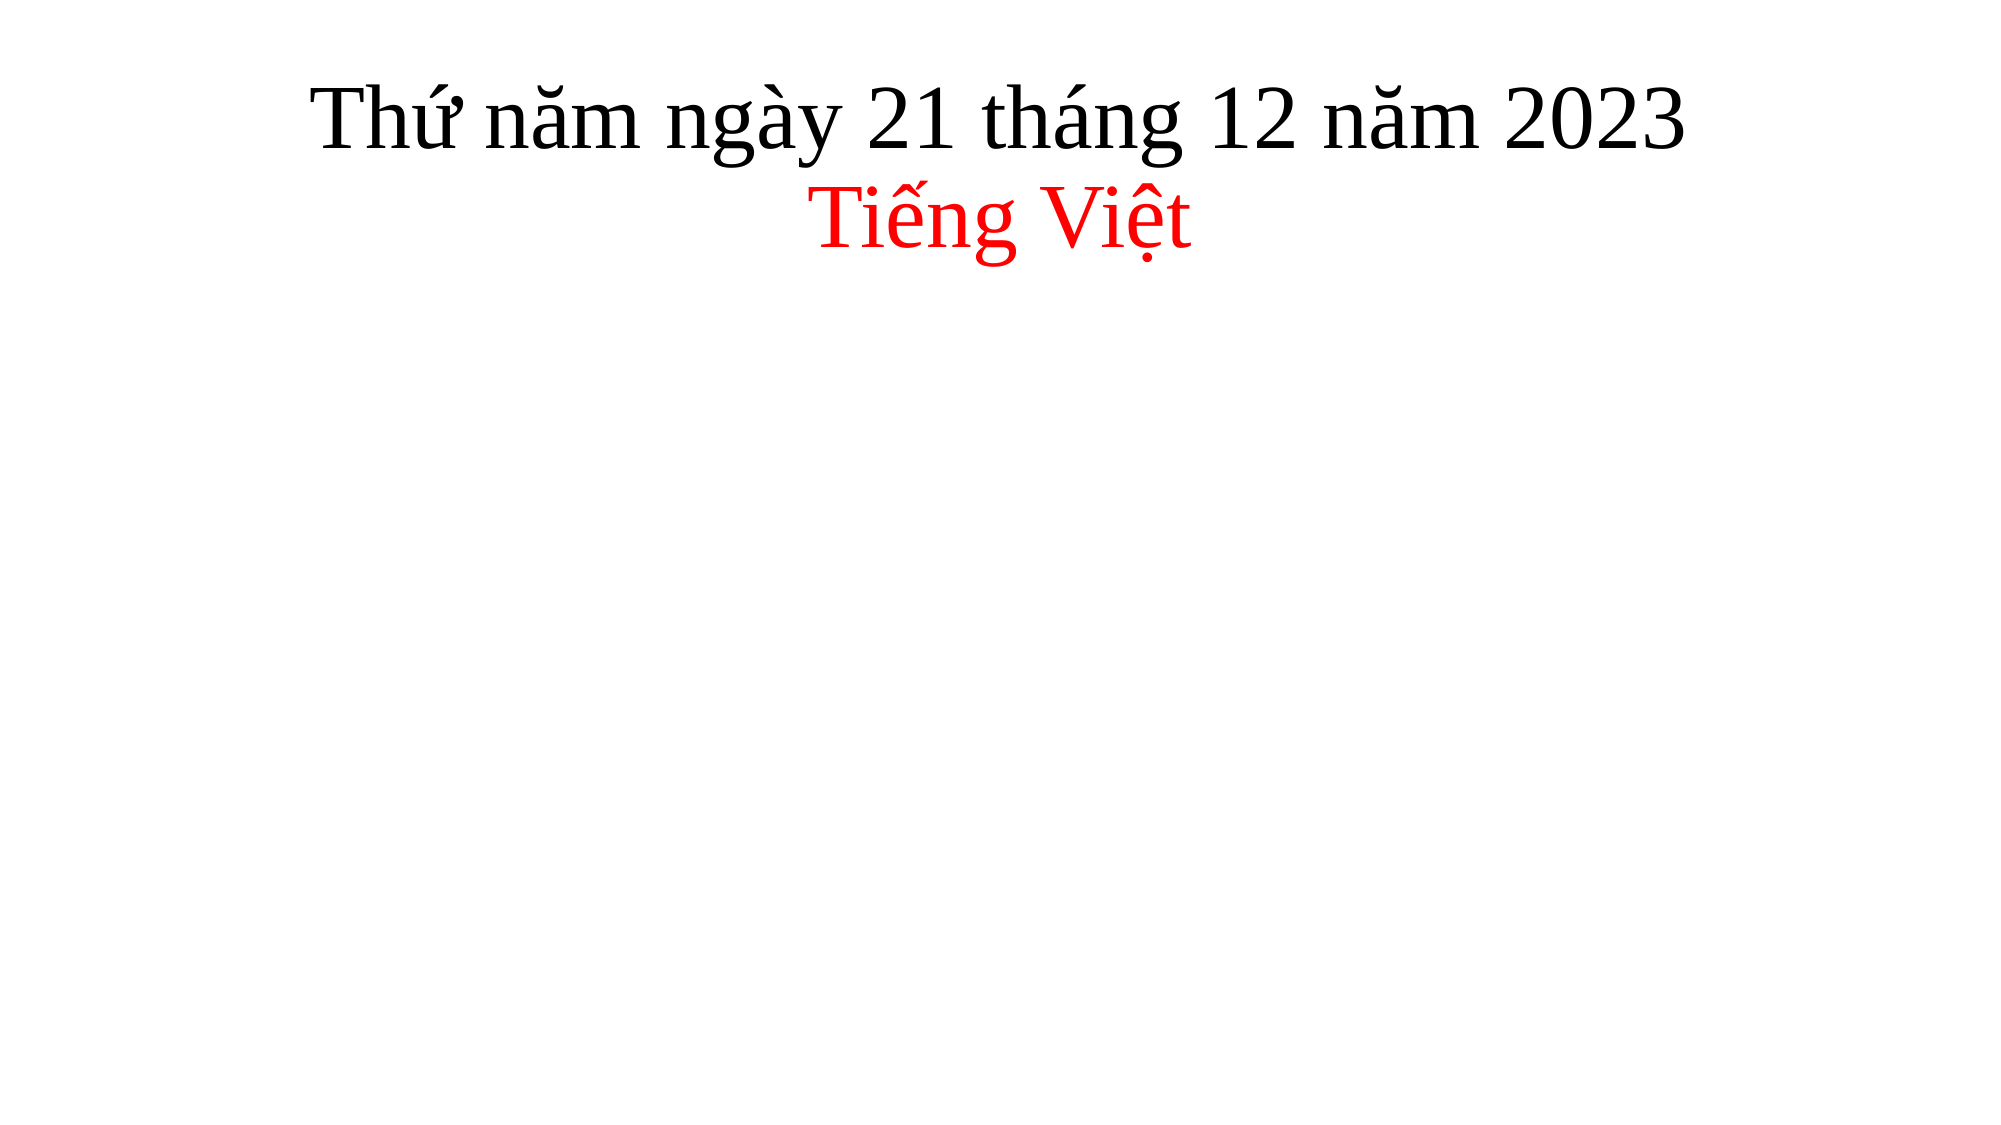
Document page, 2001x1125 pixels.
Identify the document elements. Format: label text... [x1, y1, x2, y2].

title Thứ năm ngày 21 tháng 12 năm 2023 Tiếng Việt [137, 59, 1863, 278]
